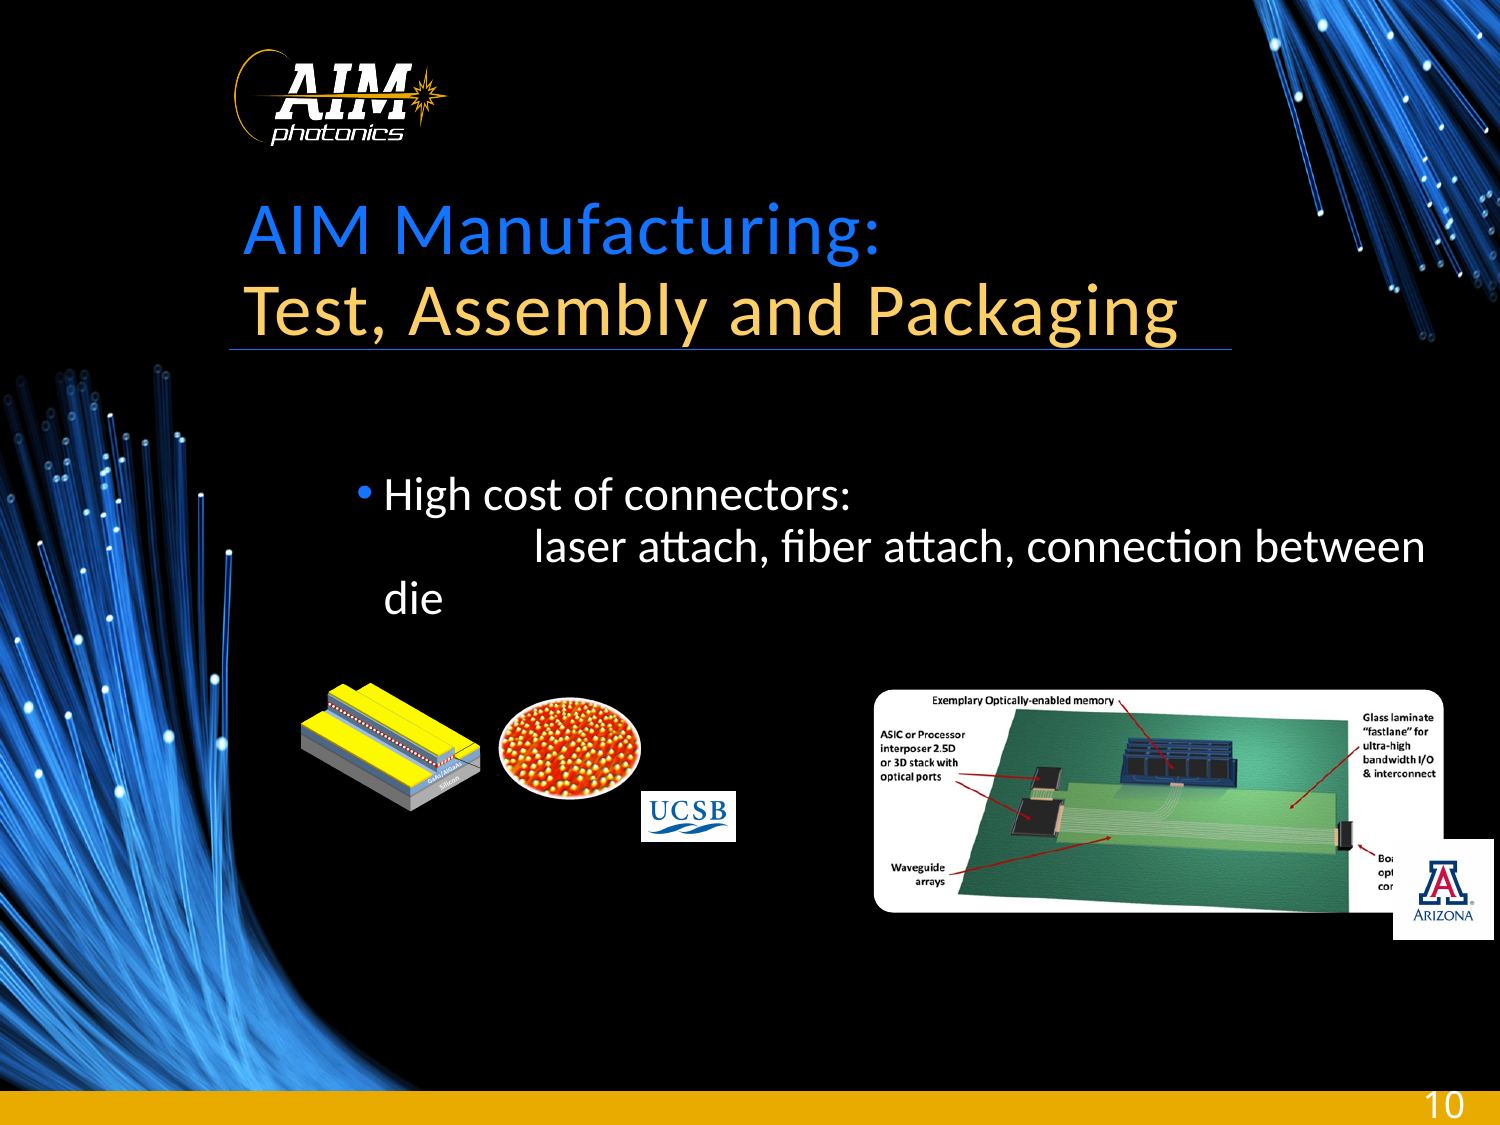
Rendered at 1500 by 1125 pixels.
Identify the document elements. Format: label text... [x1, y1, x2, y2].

list High cost of connectors: laser attach, fiber attach, connection between die [341, 461, 1466, 736]
picture [0, 0, 1500, 1125]
text_box 10 [1130, 1073, 1481, 1125]
text_box AIM Manufacturing: Test, Assembly and Packaging [228, 134, 1354, 360]
